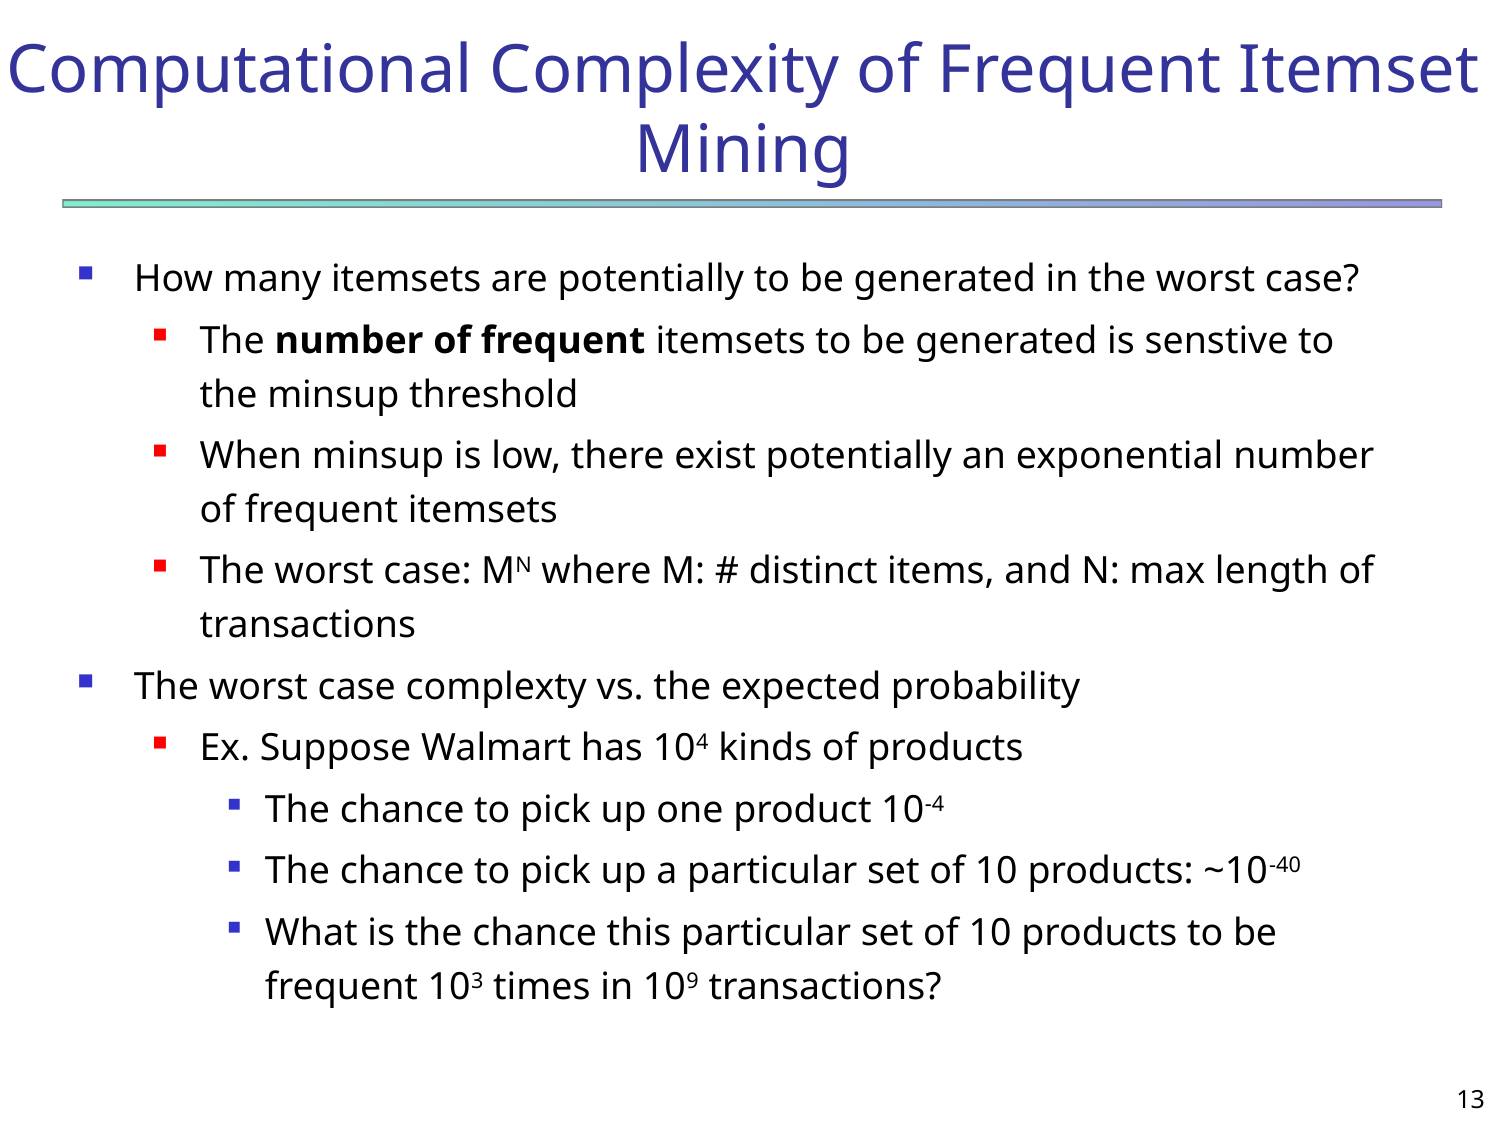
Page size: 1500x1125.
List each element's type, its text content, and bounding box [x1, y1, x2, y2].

slide_number 13 [1187, 1062, 1500, 1125]
title Computational Complexity of Frequent Itemset Mining [0, 50, 1500, 163]
list How many itemsets are potentially to be generated in the worst case? The number of frequent itemsets to be generated is senstive to the minsup threshold When minsup is low, there exist potentially an exponential number of frequent itemsets The worst case: MN where M: # distinct items, and N: max length of transactions The worst case complexty vs. the expected probability Ex. Suppose Walmart has 104 kinds of products The chance to pick up one product 10-4 The chance to pick up a particular set of 10 products: ~10-40 What is the chance this particular set of 10 products to be frequent 103 times in 109 transactions? [62, 237, 1413, 1063]
